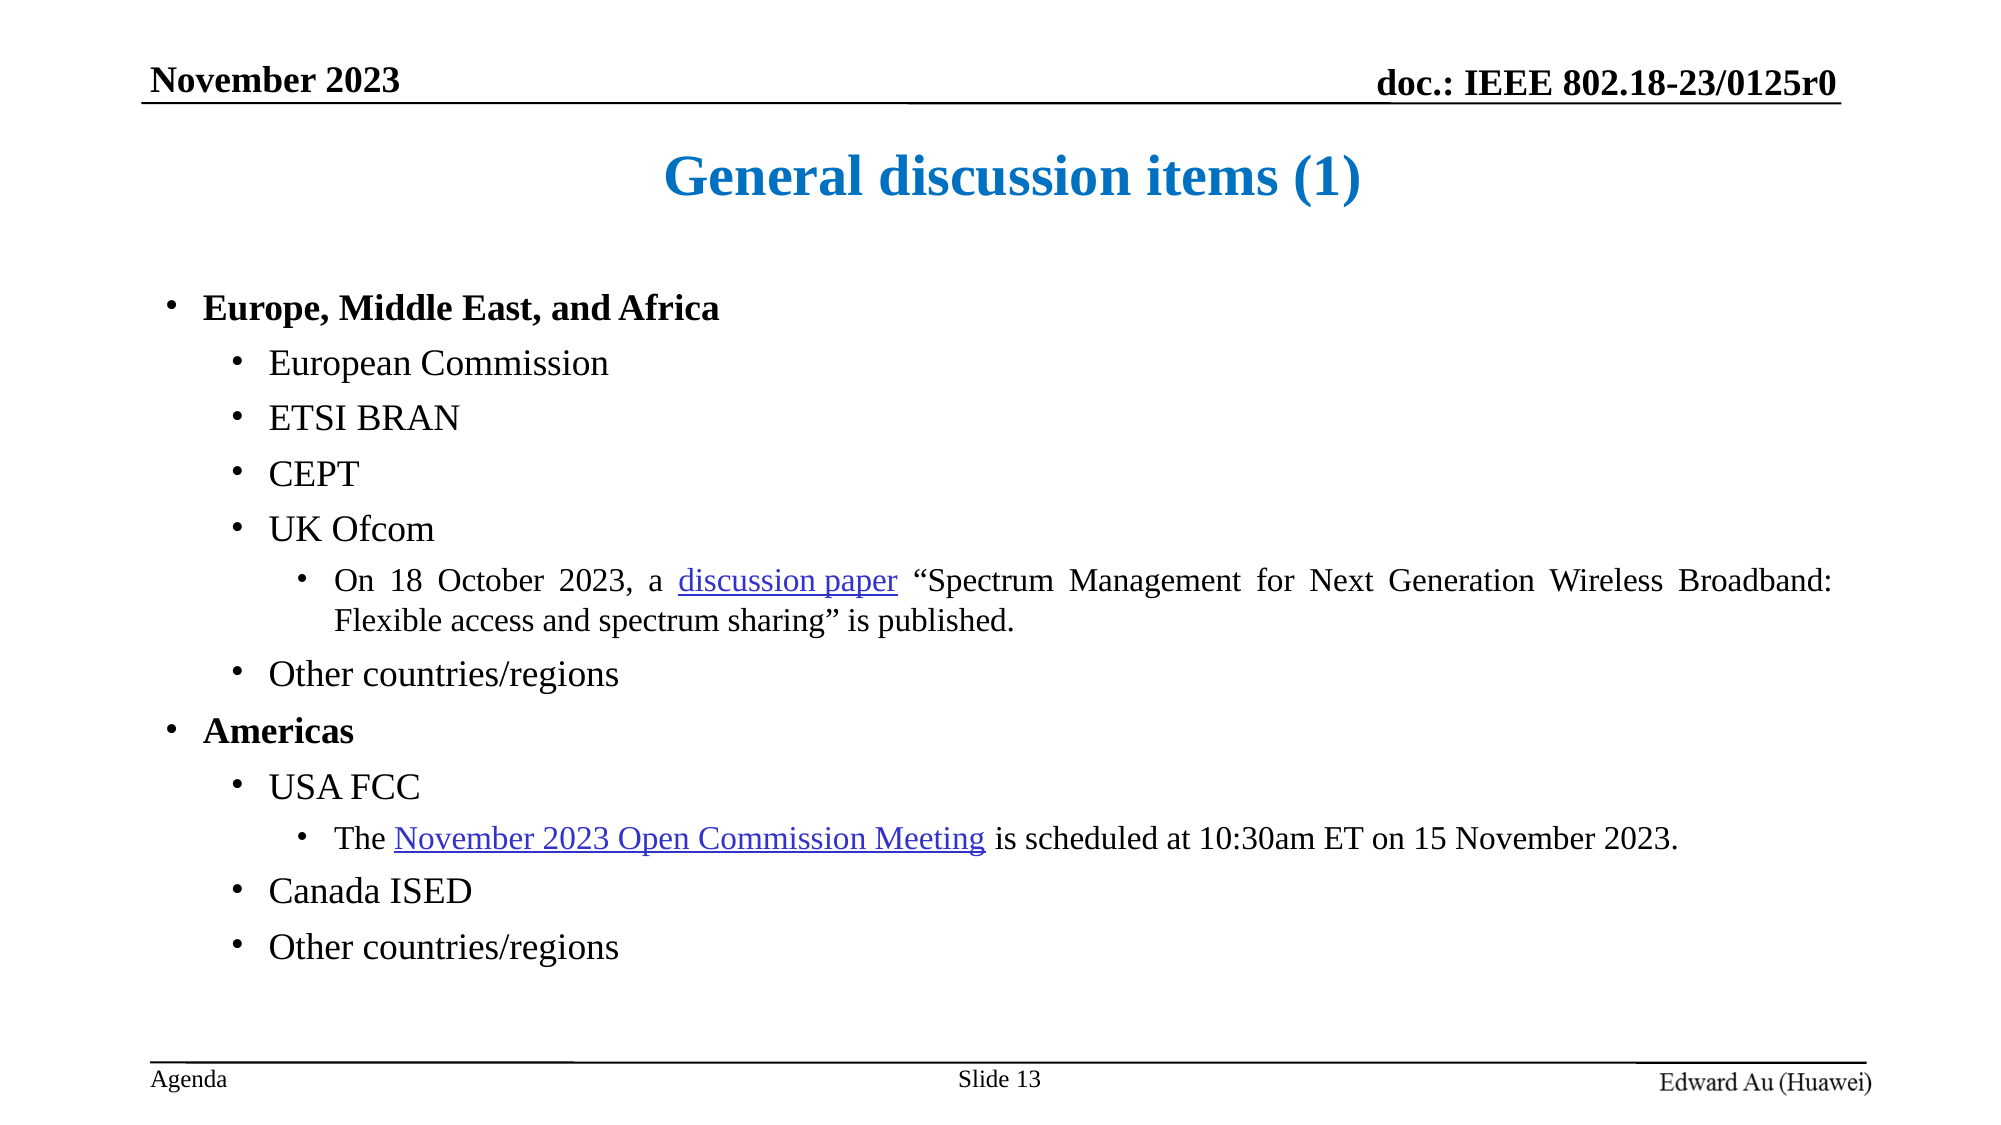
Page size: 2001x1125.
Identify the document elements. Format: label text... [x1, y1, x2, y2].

list Europe, Middle East, and Africa European Commission ETSI BRAN CEPT UK Ofcom On 18 October 2023, a discussion paper “Spectrum Management for Next Generation Wireless Broadband: Flexible access and spectrum sharing” is published. Other countries/regions Americas USA FCC The November 2023 Open Commission Meeting is scheduled at 10:30am ET on 15 November 2023. Canada ISED Other countries/regions [149, 274, 1869, 1063]
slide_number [149, 54, 651, 101]
picture [1174, 1058, 1887, 1113]
title General discussion items (1) [162, 99, 1864, 246]
slide_number Slide 13 [933, 1063, 1067, 1123]
